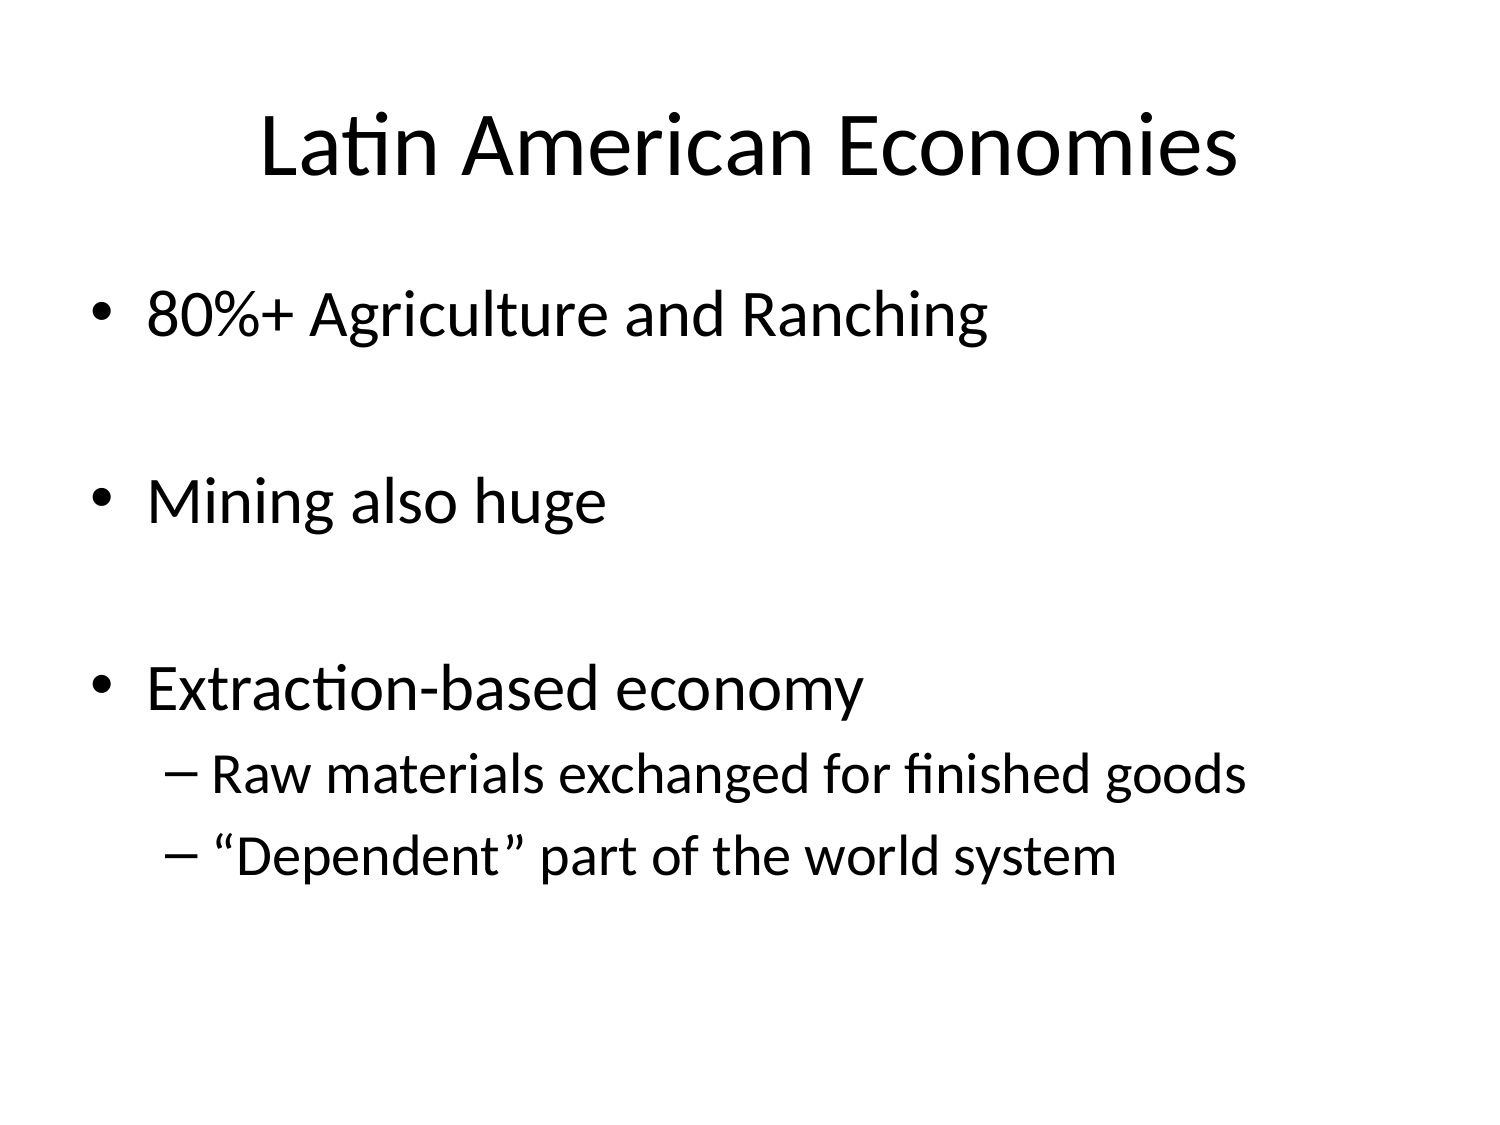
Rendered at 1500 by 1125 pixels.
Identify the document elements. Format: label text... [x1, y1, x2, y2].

title Latin American Economies [75, 45, 1425, 233]
list 80%+ Agriculture and Ranching Mining also huge Extraction-based economy Raw materials exchanged for finished goods “Dependent” part of the world system [75, 262, 1425, 1005]
